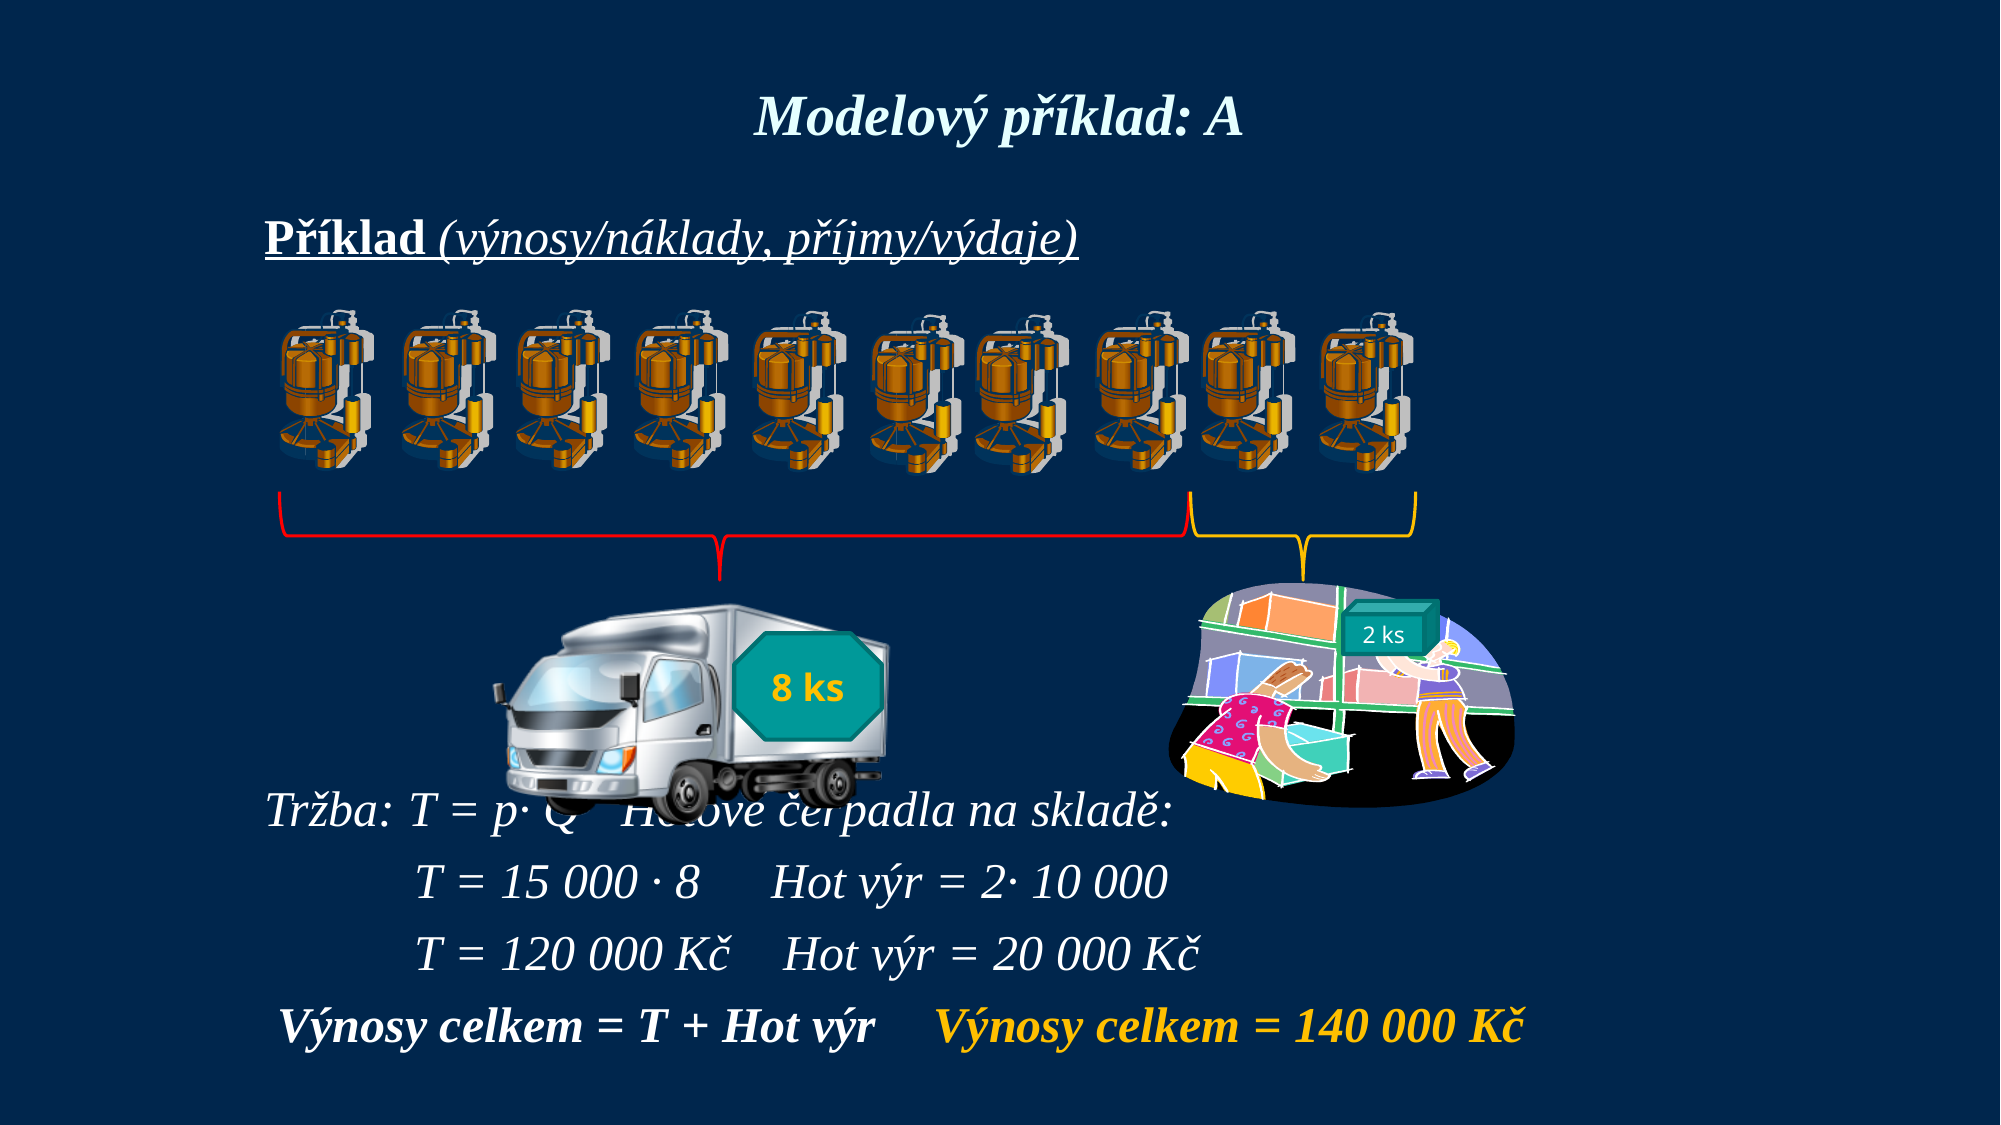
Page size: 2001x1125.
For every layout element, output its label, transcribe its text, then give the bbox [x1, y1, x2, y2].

title Modelový příklad: A [324, 62, 1676, 162]
picture [1094, 307, 1190, 474]
text_box [278, 491, 1190, 537]
text_box [1189, 491, 1417, 578]
picture [401, 306, 497, 473]
picture [515, 306, 611, 473]
picture [1200, 307, 1296, 474]
picture [974, 311, 1070, 477]
picture [869, 311, 965, 477]
picture [751, 307, 847, 474]
picture [479, 535, 900, 882]
picture [1318, 309, 1414, 475]
picture [1165, 579, 1520, 811]
list Příklad (výnosy/náklady, příjmy/výdaje) Tržba: T = p· Q Hotové čerpadla na skladě: T = 15 000 · 8 Hot výr = 2· 10 000 T = 120 000 Kč Hot výr = 20 000 Kč Výnosy celkem = T + Hot výr Výnosy celkem = 140 000 Kč [249, 184, 1751, 1125]
picture [279, 306, 375, 473]
picture [633, 306, 729, 473]
